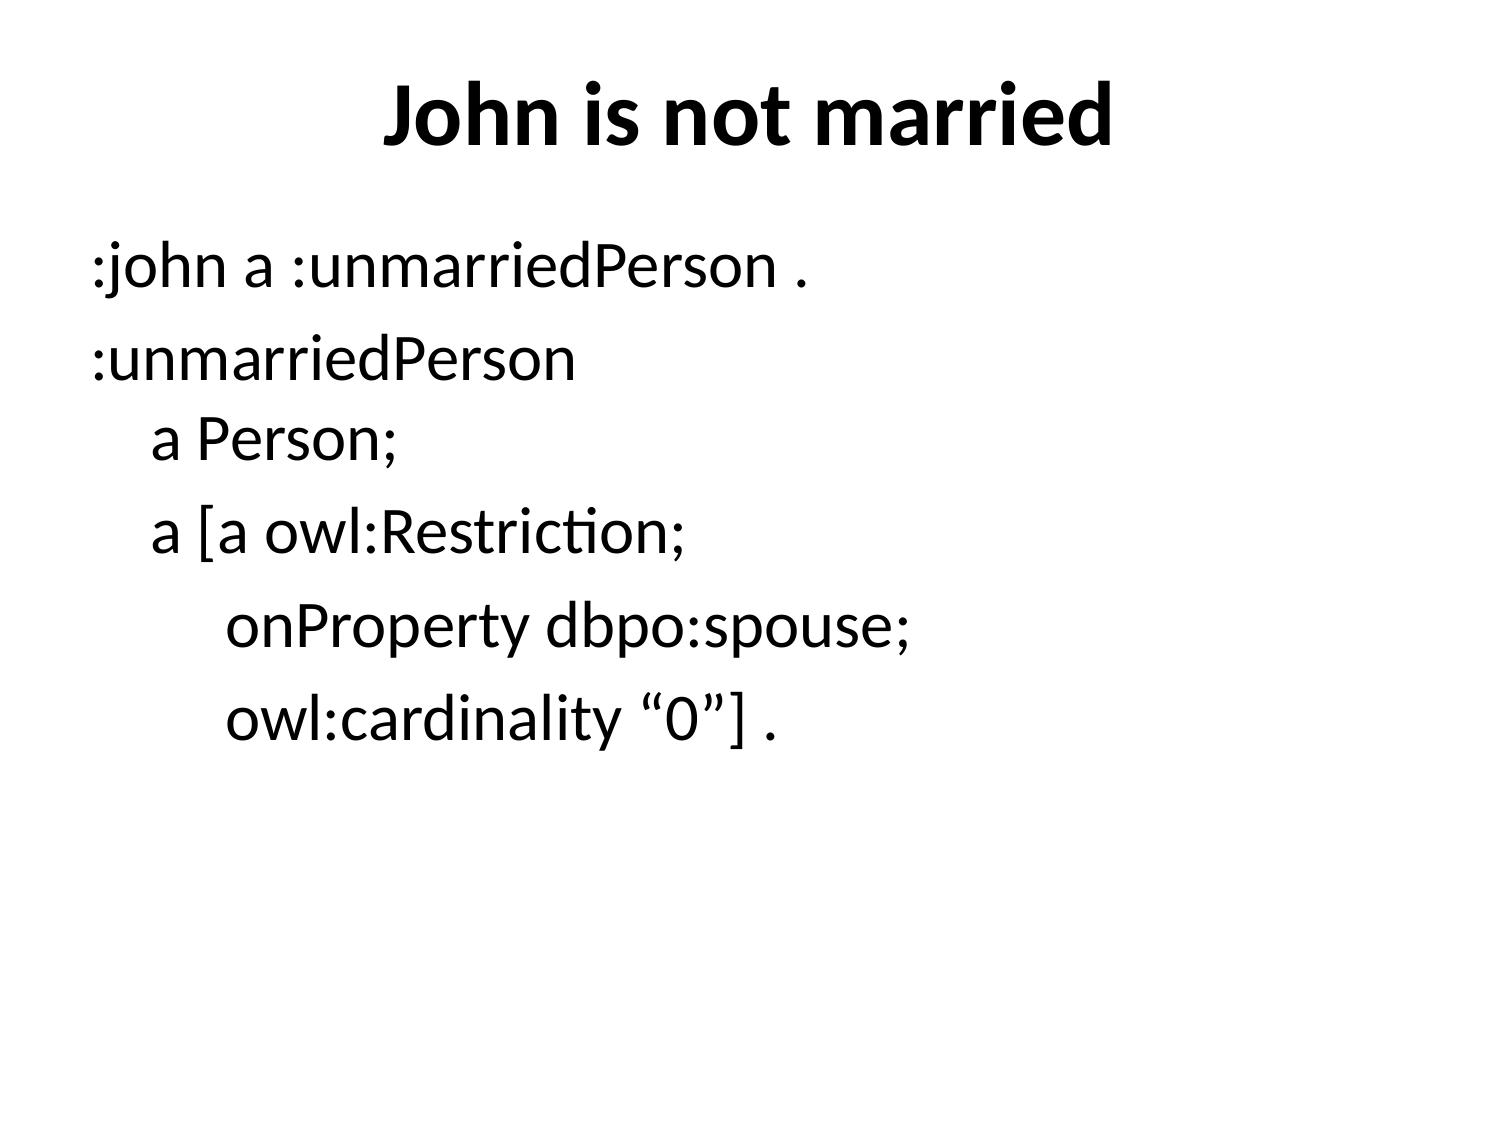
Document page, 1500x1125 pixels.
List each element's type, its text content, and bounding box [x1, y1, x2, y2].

title John is not married [75, 45, 1425, 172]
list :john a :unmarriedPerson . :unmarriedPerson a Person; a [a owl:Restriction; onProperty dbpo:spouse; owl:cardinality “0”] . [75, 213, 1425, 1009]
